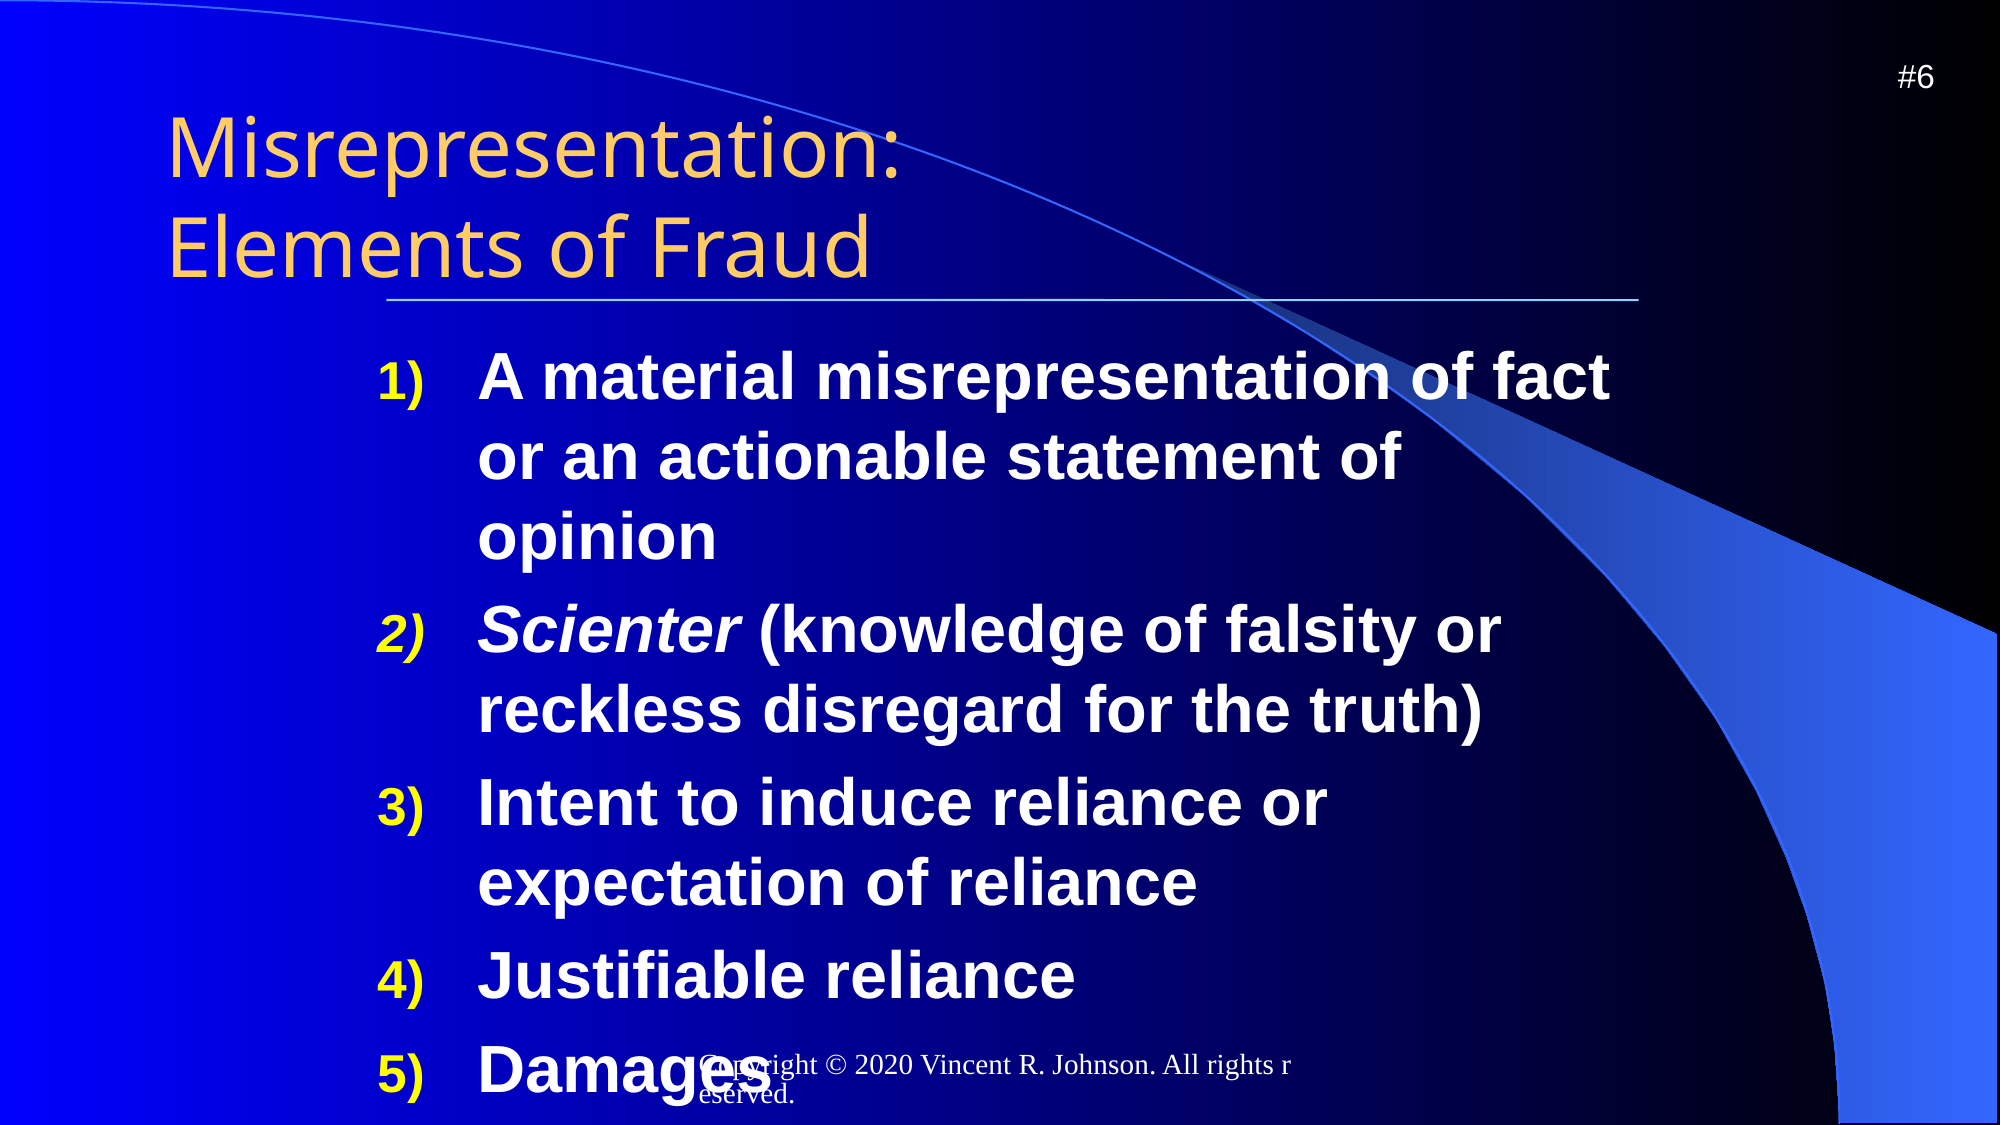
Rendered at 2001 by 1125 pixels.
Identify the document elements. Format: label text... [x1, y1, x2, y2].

title Misrepresentation: Elements of Fraud [149, 99, 1851, 288]
footer Copyright © 2020 Vincent R. Johnson. All rights reserved. [683, 1024, 1317, 1101]
list A material misrepresentation of fact or an actionable statement of opinion Scienter (knowledge of falsity or reckless disregard for the truth) Intent to induce reliance or expectation of reliance Justifiable reliance Damages [362, 324, 1638, 1000]
slide_number #6 [1533, 37, 1951, 113]
